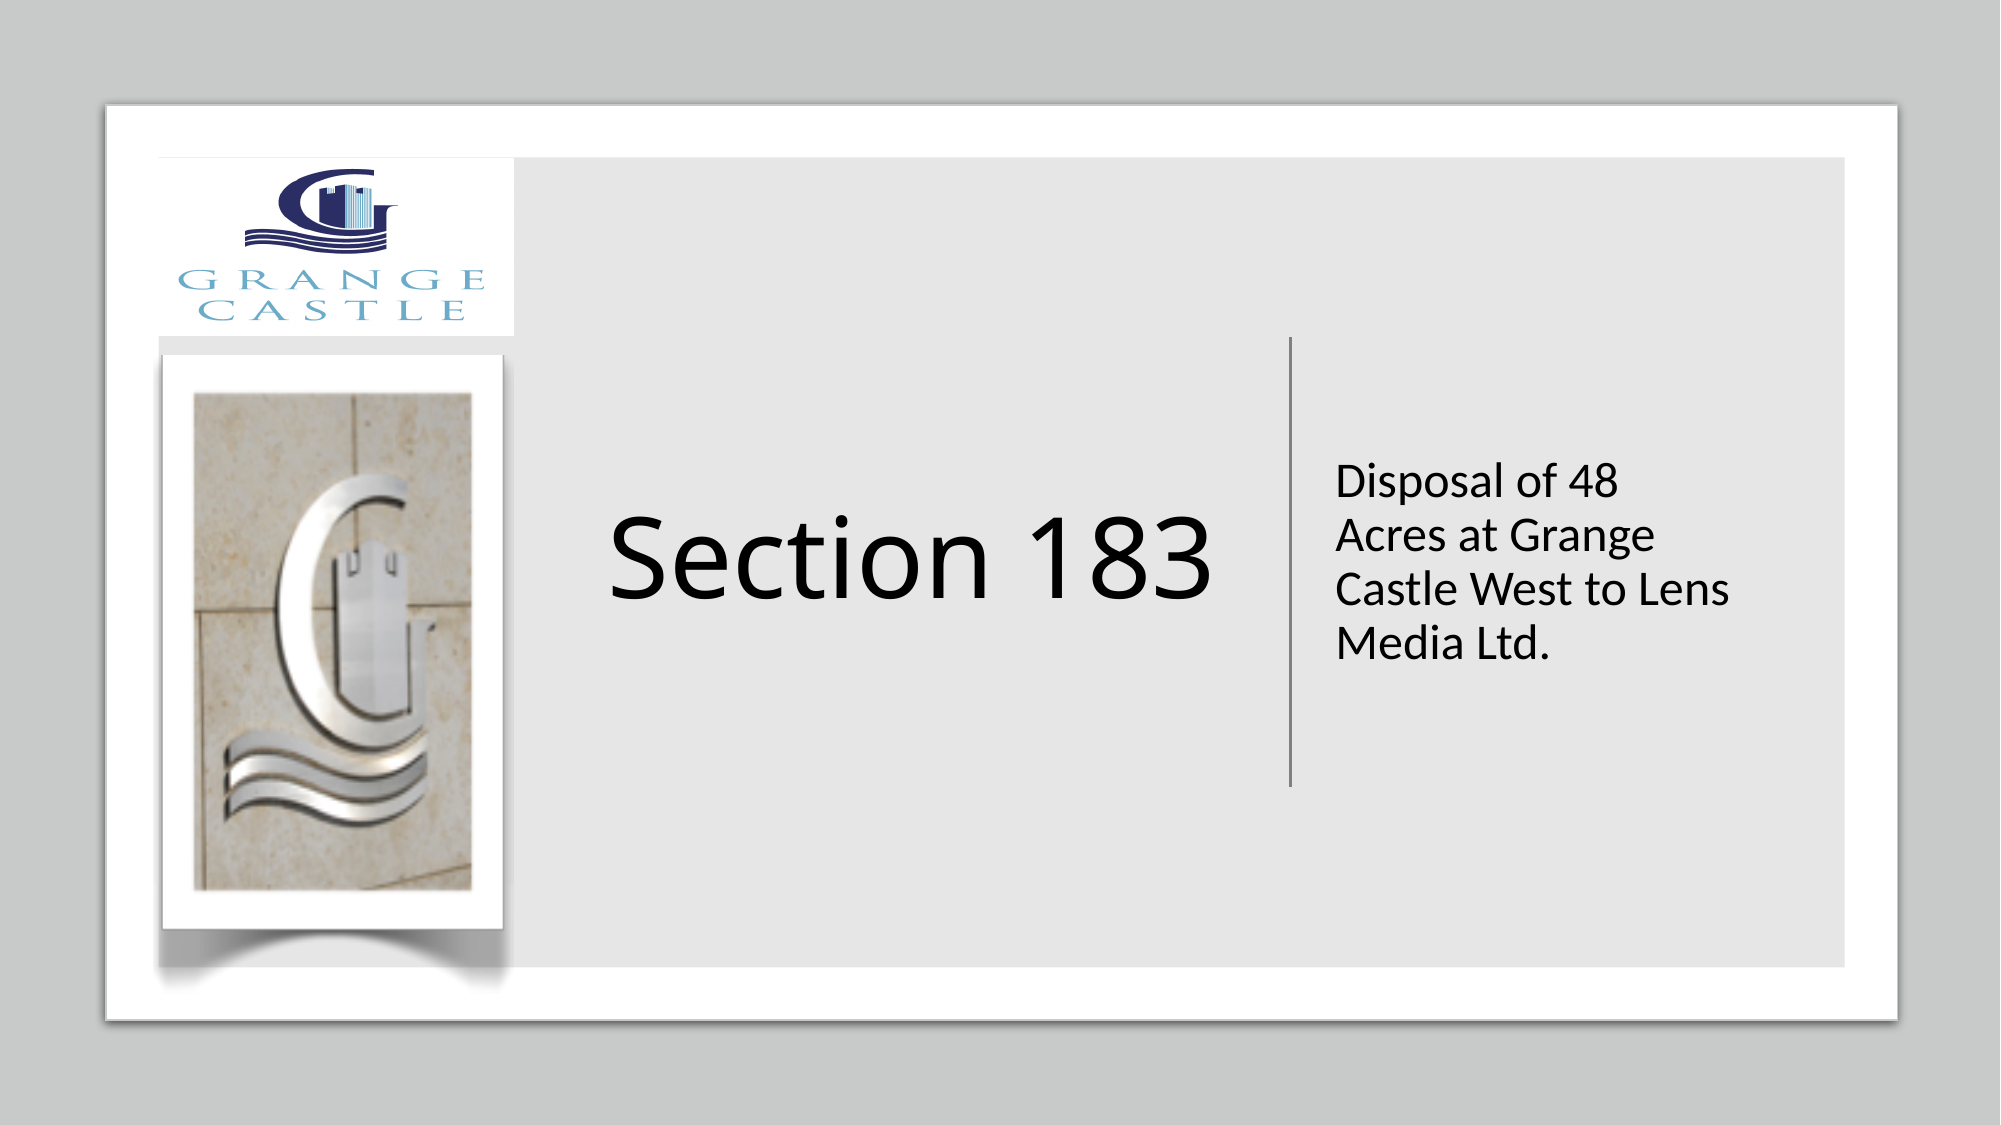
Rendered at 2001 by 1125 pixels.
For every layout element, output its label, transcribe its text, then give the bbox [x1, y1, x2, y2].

title Section 183 [246, 348, 1260, 776]
subtitle Disposal of 48 Acres at Grange Castle West to Lens Media Ltd. [1320, 348, 1754, 776]
text_box [158, 156, 1846, 968]
picture [153, 158, 514, 336]
text_box [0, 0, 2000, 1125]
picture [153, 355, 514, 994]
text_box [105, 104, 1898, 1021]
